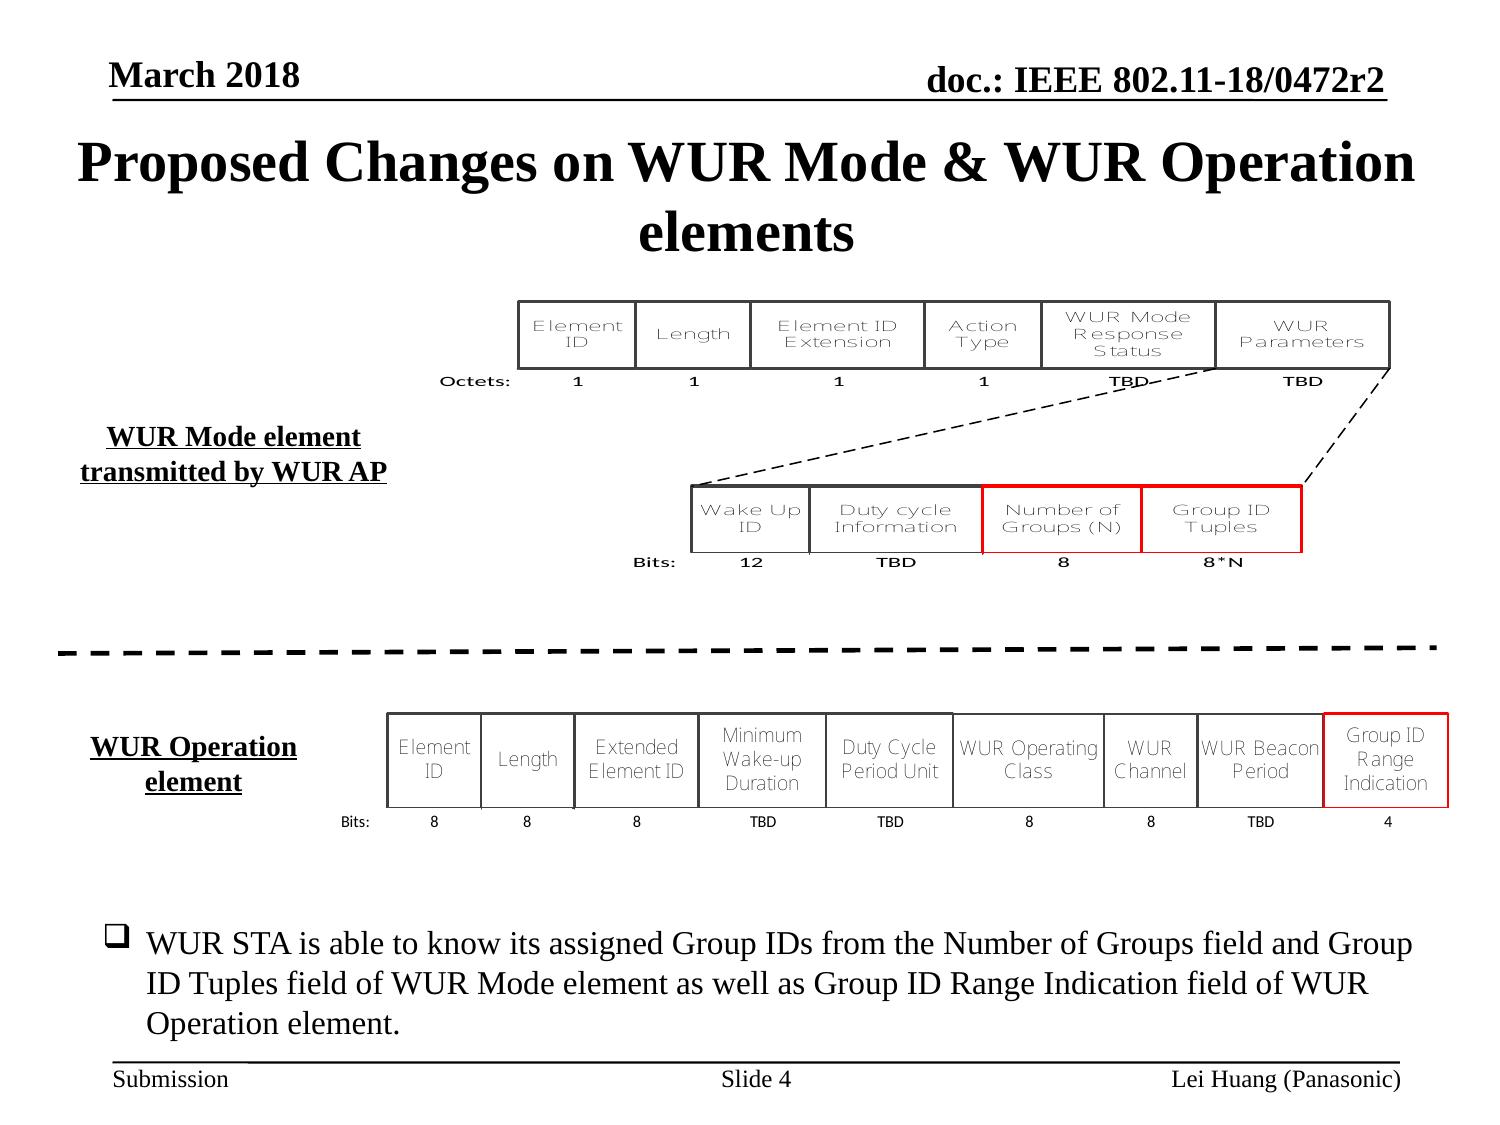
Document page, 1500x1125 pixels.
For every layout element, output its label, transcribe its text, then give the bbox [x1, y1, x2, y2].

text_box WUR Mode element transmitted by WUR AP [24, 409, 394, 495]
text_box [57, 647, 1437, 654]
footer Lei Huang (Panasonic) [949, 1061, 1402, 1093]
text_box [311, 690, 1468, 870]
text_box WUR Operation element [24, 720, 306, 805]
text_box [123, 246, 1399, 409]
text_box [399, 273, 1451, 582]
text_box [123, 495, 1399, 646]
text_box Proposed Changes on WUR Mode & WUR Operation elements [7, 116, 1488, 205]
text_box WUR STA is able to know its assigned Group IDs from the Number of Groups field and Group ID Tuples field of WUR Mode element as well as Group ID Range Indication field of WUR Operation element. [87, 913, 1450, 1049]
slide_number Slide 4 [712, 1061, 800, 1093]
